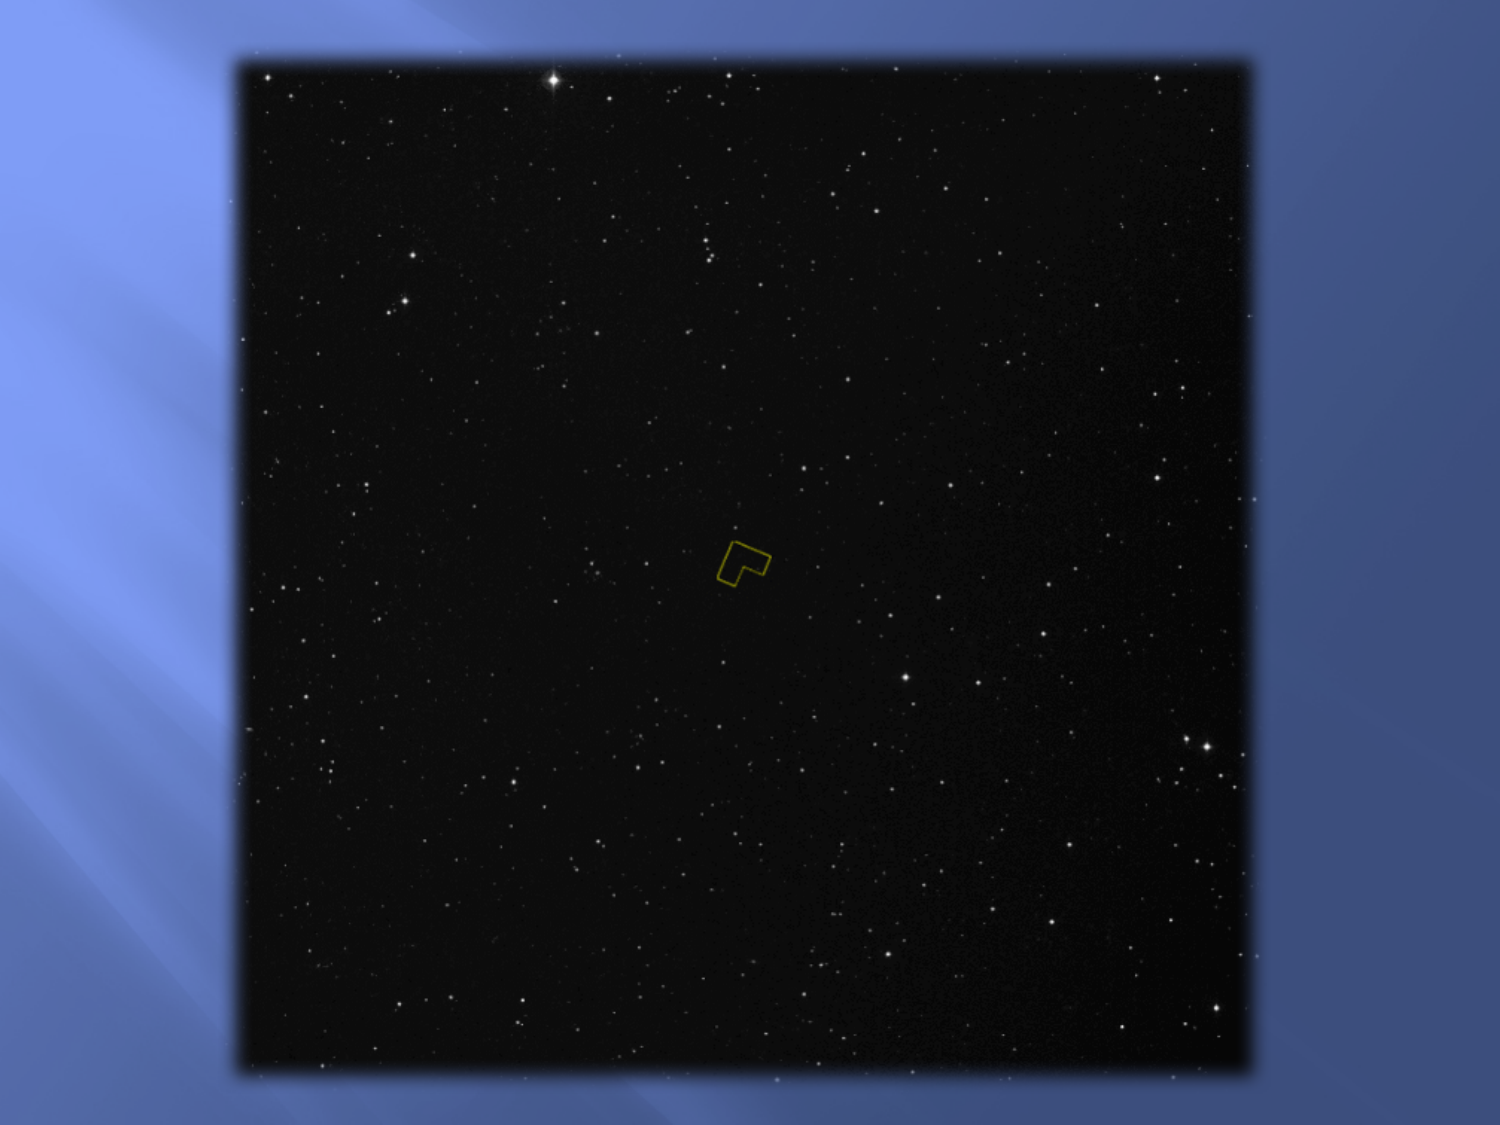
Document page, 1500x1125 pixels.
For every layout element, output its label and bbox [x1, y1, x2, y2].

list [218, 42, 1272, 1095]
